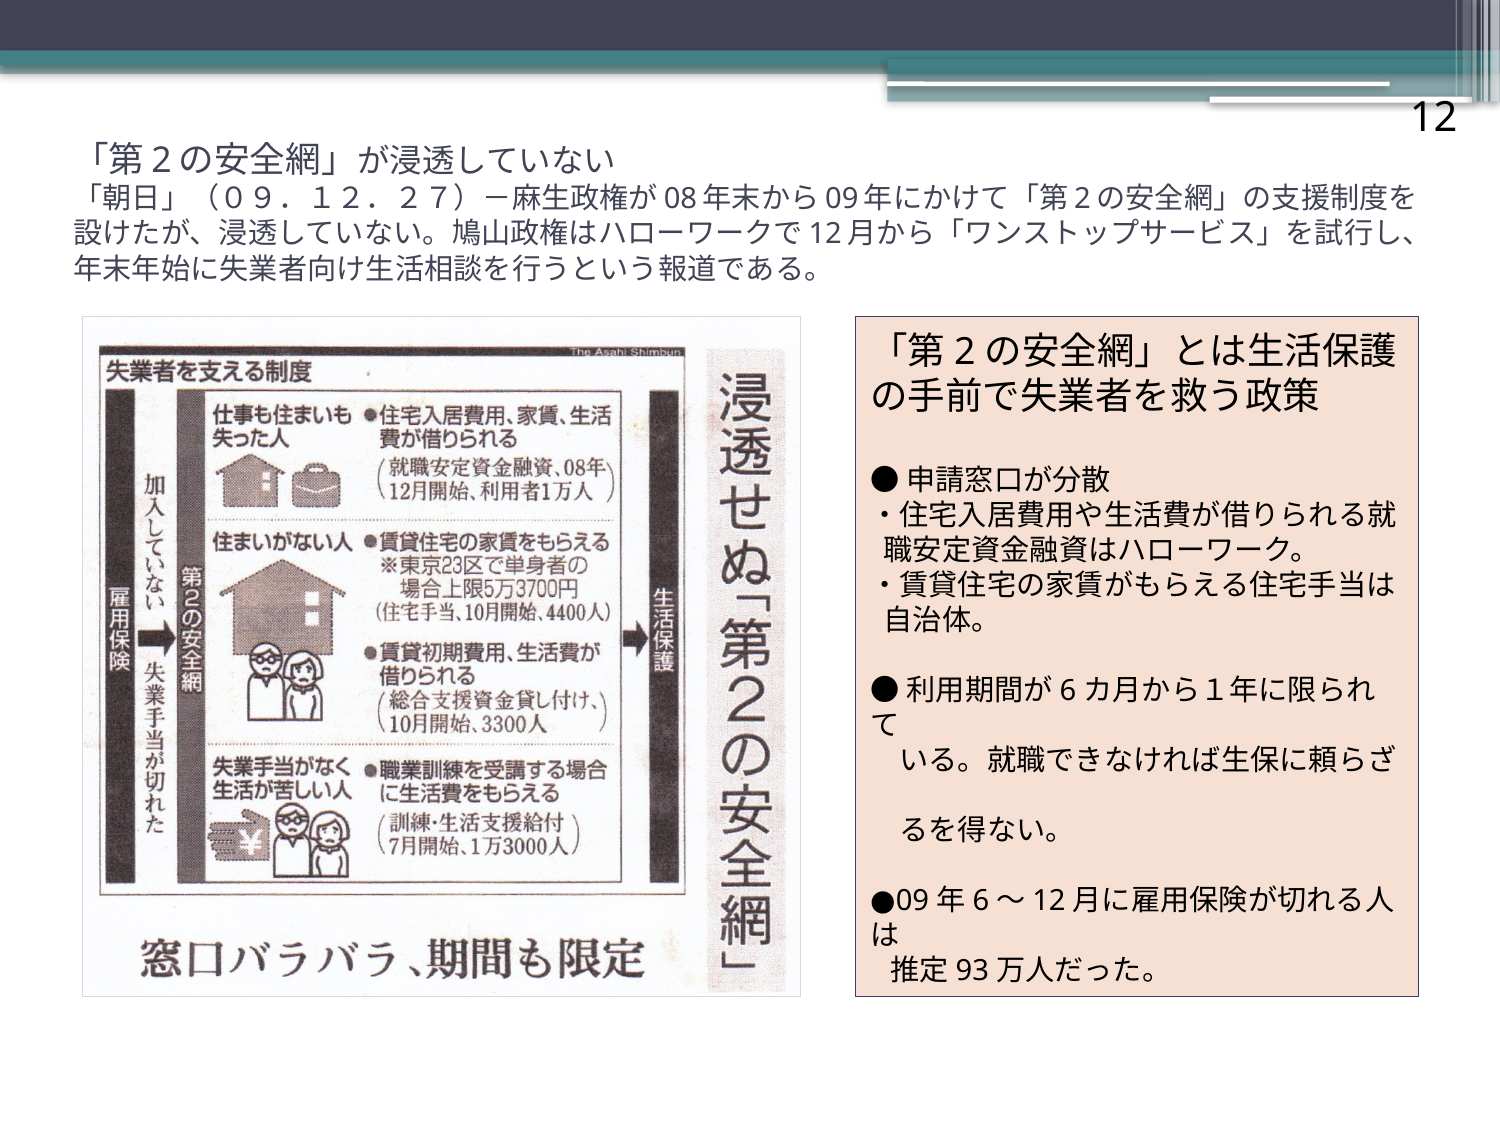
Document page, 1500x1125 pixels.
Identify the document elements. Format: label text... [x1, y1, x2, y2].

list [81, 316, 801, 997]
slide_number 12 [1347, 93, 1473, 154]
title 「第2の安全網」が浸透していない 「朝日」（０９．１２．２７）－麻生政権が08年末から09年にかけて「第2の安全網」の支援制度を設けたが、浸透していない。鳩山政権はハローワークで12月から「ワンストップサービス」を試行し、年末年始に失業者向け生活相談を行うという報道である。 [58, 128, 1442, 293]
text_box 「第2の安全網」とは生活保護の手前で失業者を救う政策 ●申請窓口が分散 ・住宅入居費用や生活費が借りられる就 職安定資金融資はハローワーク。 ・賃貸住宅の家賃がもらえる住宅手当は 自治体。 ●利用期間が6カ月から１年に限られて いる。就職できなければ生保に頼らざ るを得ない。 ●09年6～12月に雇用保険が切れる人は 推定93万人だった。 [854, 315, 1419, 998]
